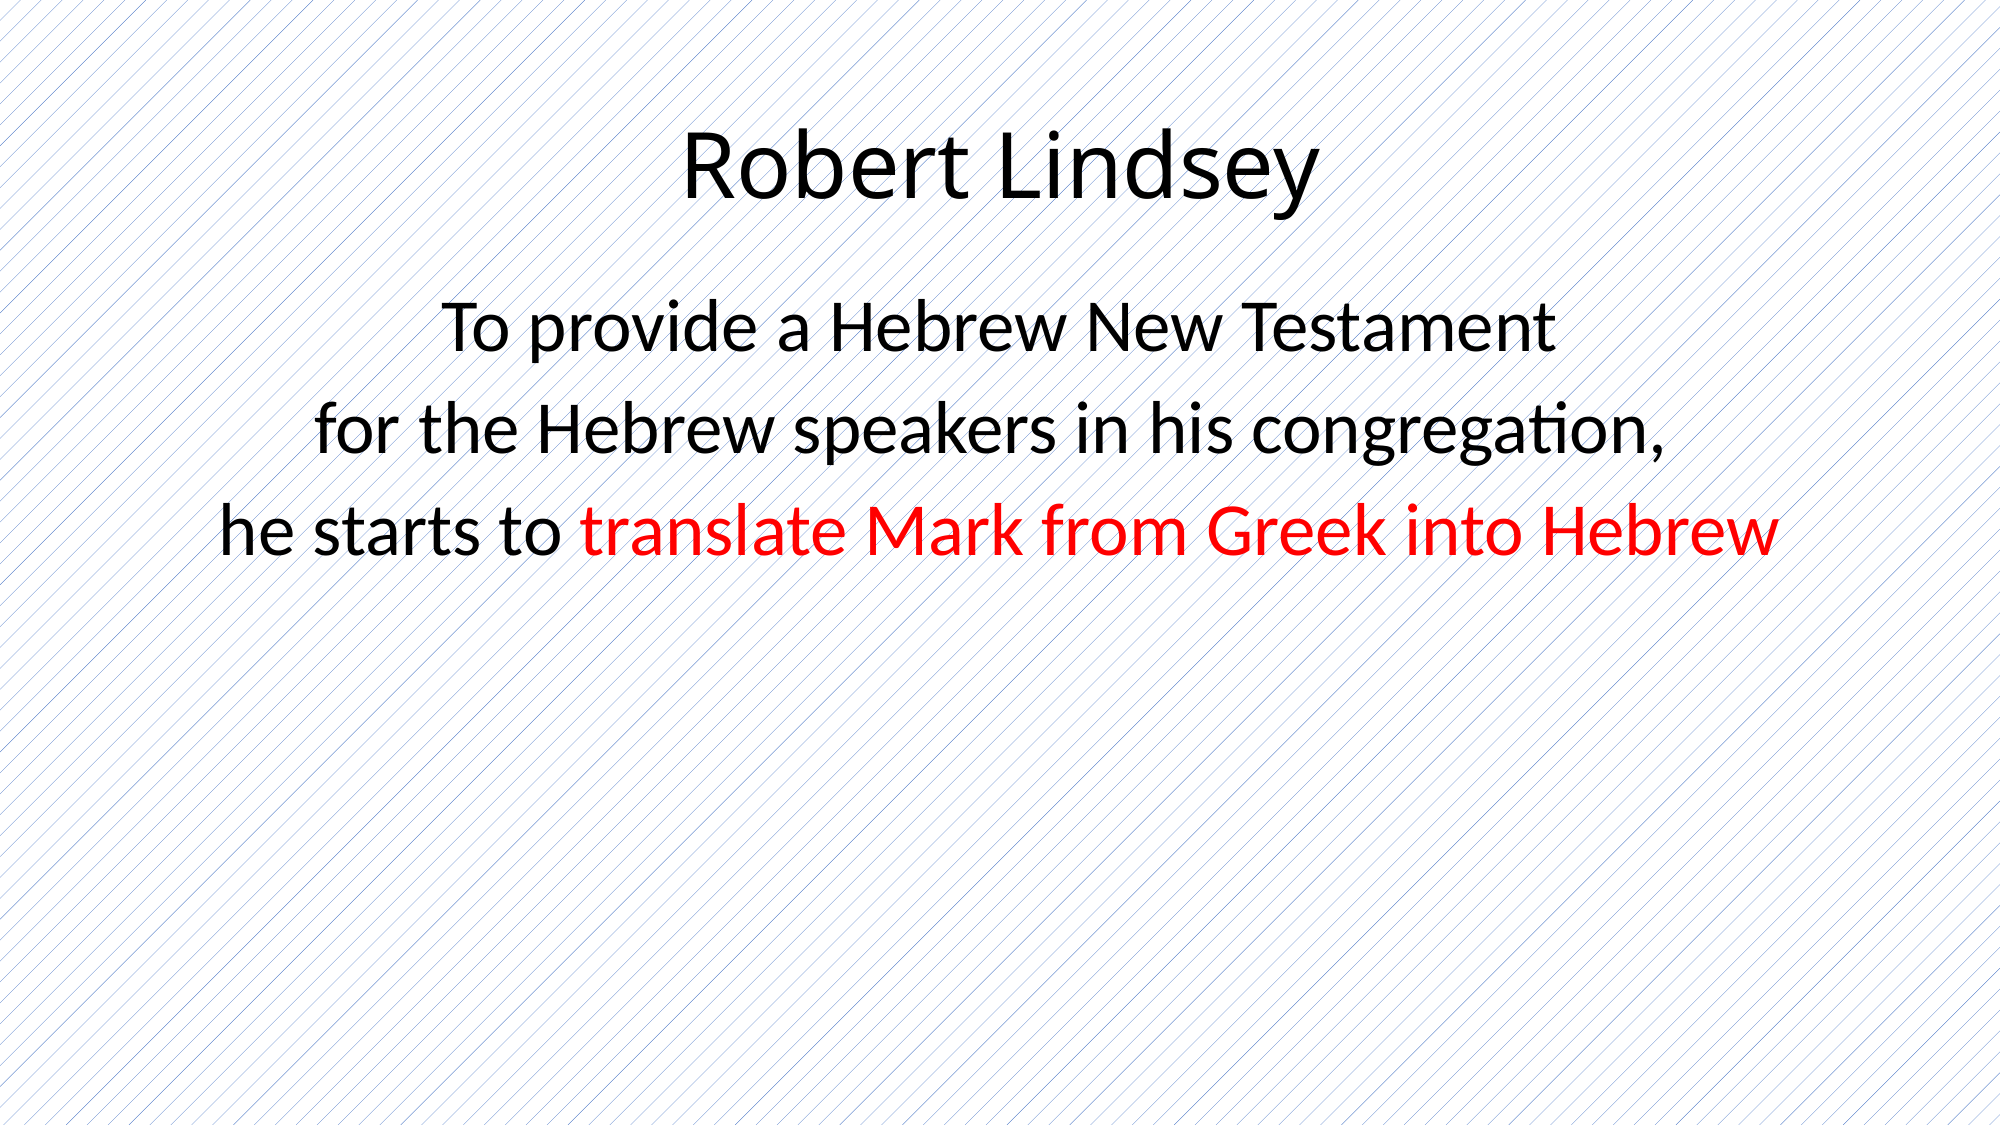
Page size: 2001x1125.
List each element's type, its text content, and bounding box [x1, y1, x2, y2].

title Robert Lindsey [137, 59, 1863, 278]
list To provide a Hebrew New Testament for the Hebrew speakers in his congregation, he starts to translate Mark from Greek into Hebrew [179, 279, 1821, 1023]
